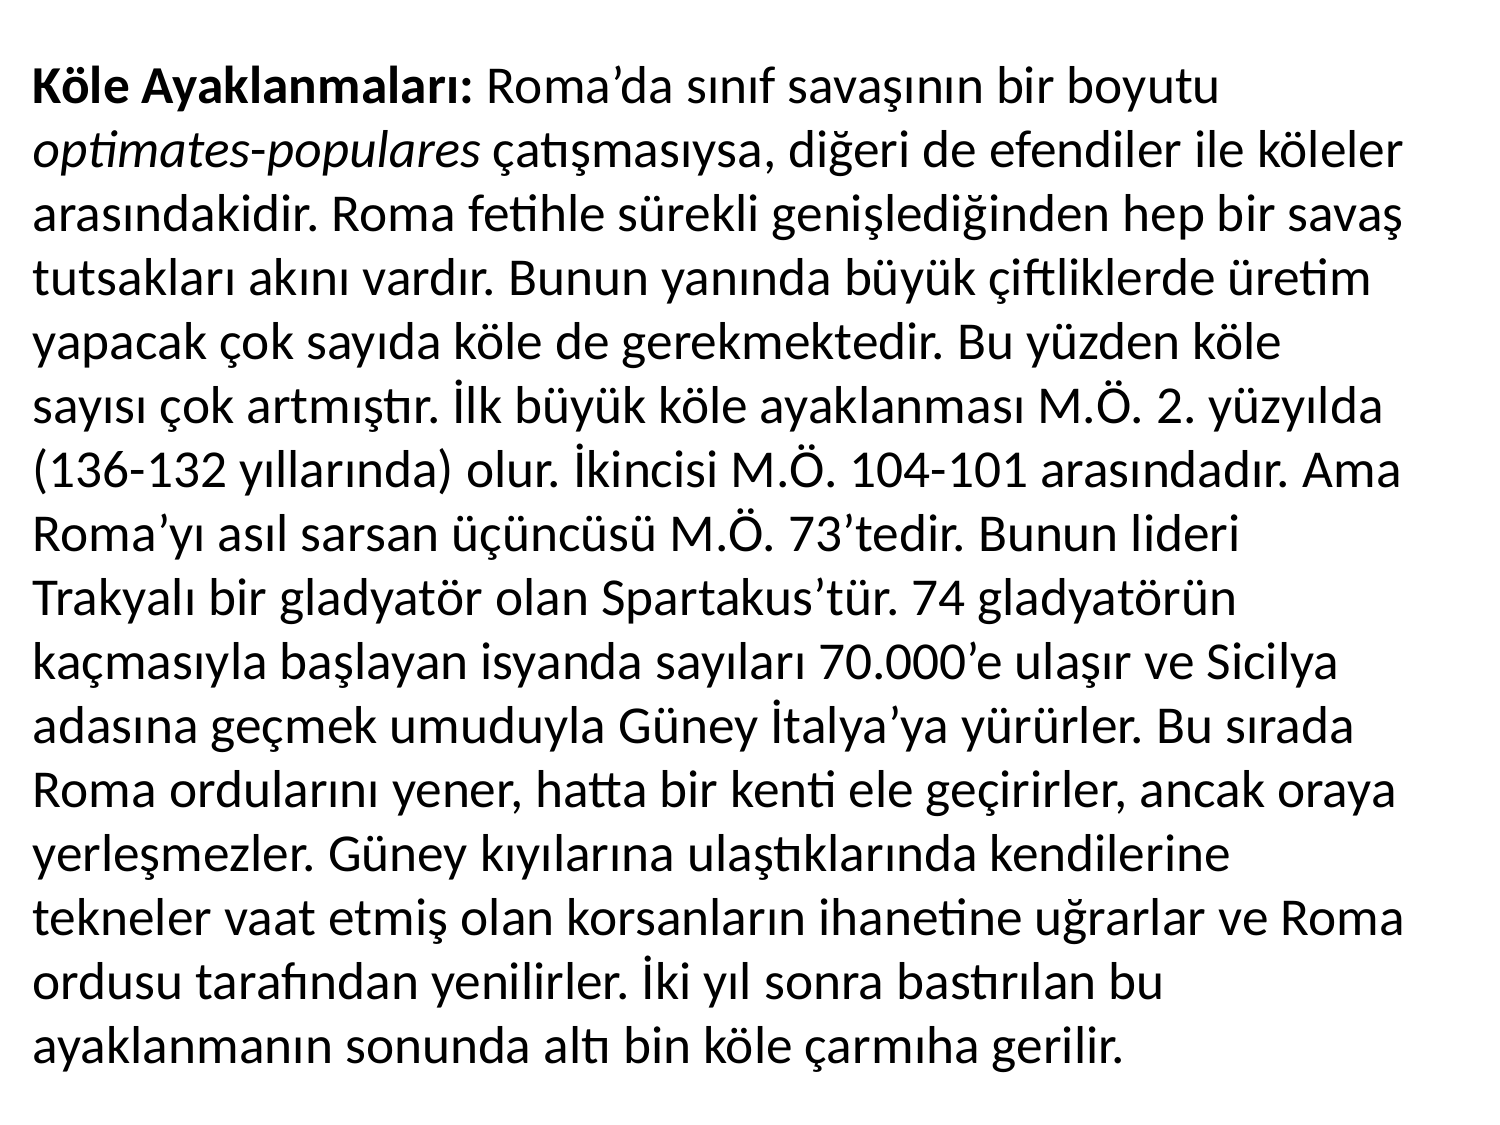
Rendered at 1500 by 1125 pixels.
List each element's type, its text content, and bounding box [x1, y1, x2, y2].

list Köle Ayaklanmaları: Roma’da sınıf savaşının bir boyutu optimates-populares çatışmasıysa, diğeri de efendiler ile köleler arasındakidir. Roma fetihle sürekli genişlediğinden hep bir savaş tutsakları akını vardır. Bunun yanında büyük çiftliklerde üretim yapacak çok sayıda köle de gerekmektedir. Bu yüzden köle sayısı çok artmıştır. İlk büyük köle ayaklanması M.Ö. 2. yüzyılda (136-132 yıllarında) olur. İkincisi M.Ö. 104-101 arasındadır. Ama Roma’yı asıl sarsan üçüncüsü M.Ö. 73’tedir. Bunun lideri Trakyalı bir gladyatör olan Spartakus’tür. 74 gladyatörün kaçmasıyla başlayan isyanda sayıları 70.000’e ulaşır ve Sicilya adasına geçmek umuduyla Güney İtalya’ya yürürler. Bu sırada Roma ordularını yener, hatta bir kenti ele geçirirler, ancak oraya yerleşmezler. Güney kıyılarına ulaştıklarında kendilerine tekneler vaat etmiş olan korsanların ihanetine uğrarlar ve Roma ordusu tarafından yenilirler. İki yıl sonra bastırılan bu ayaklanmanın sonunda altı bin köle çarmıha gerilir. [17, 42, 1425, 1094]
